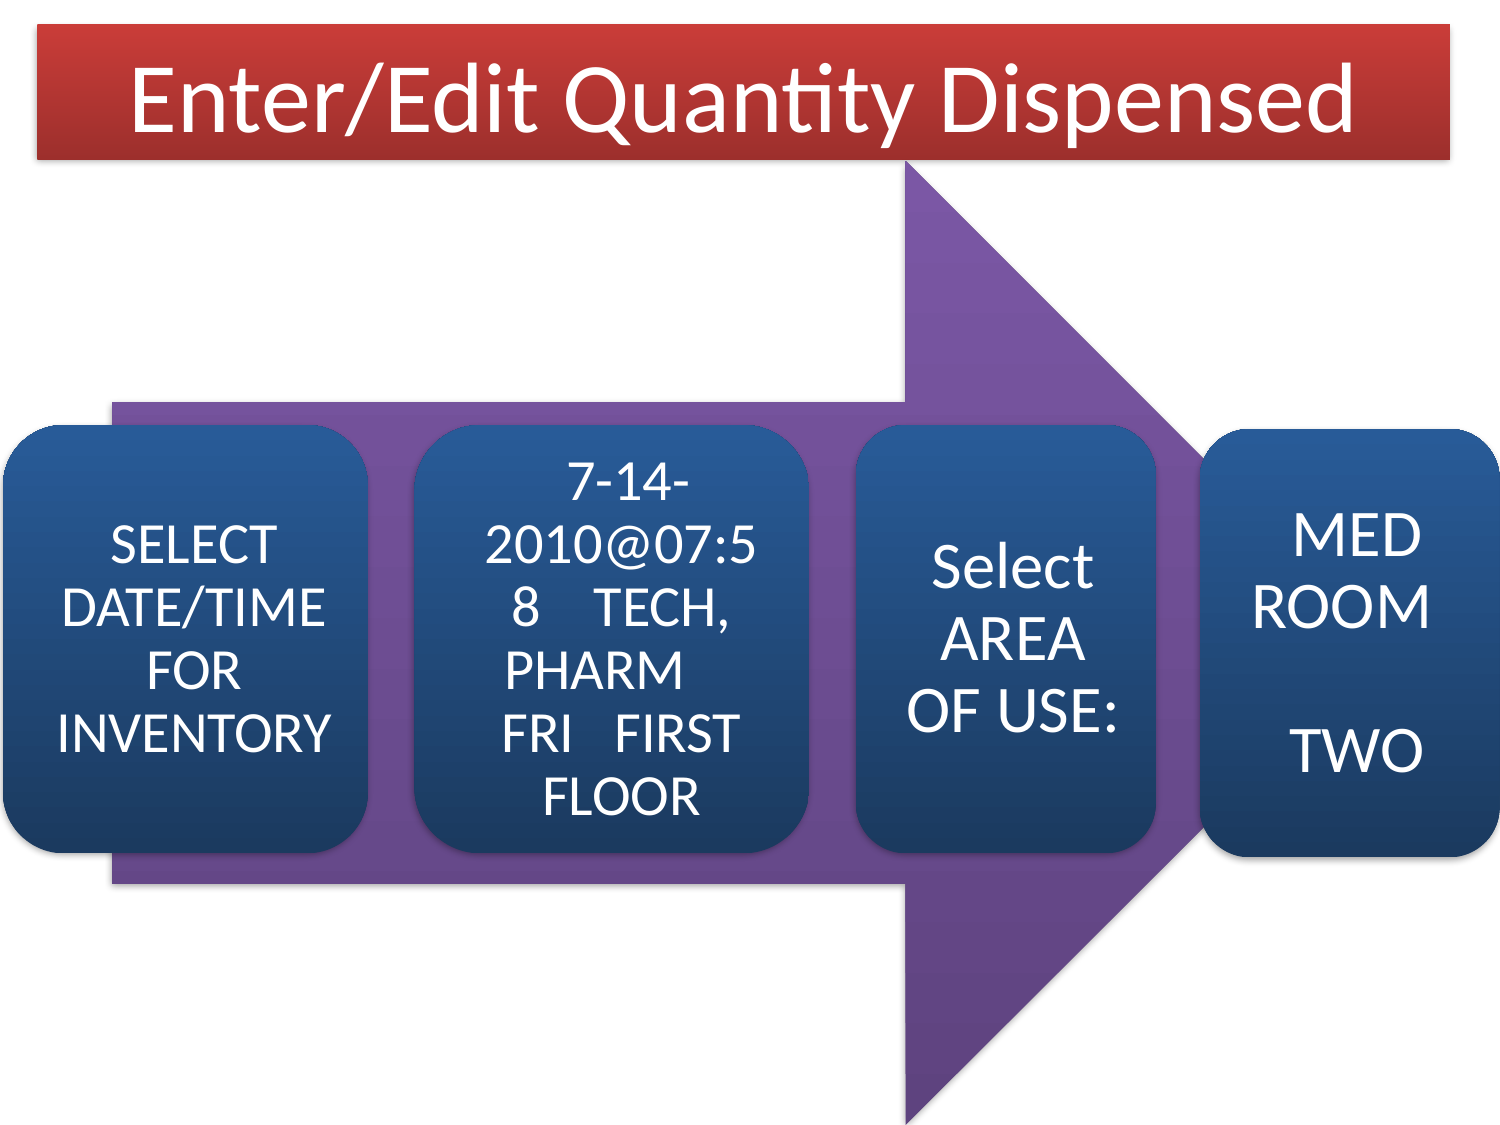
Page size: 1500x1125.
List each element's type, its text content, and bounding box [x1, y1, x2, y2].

text_box Enter/Edit Quantity Dispensed [37, 24, 1450, 159]
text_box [0, 161, 1500, 1125]
